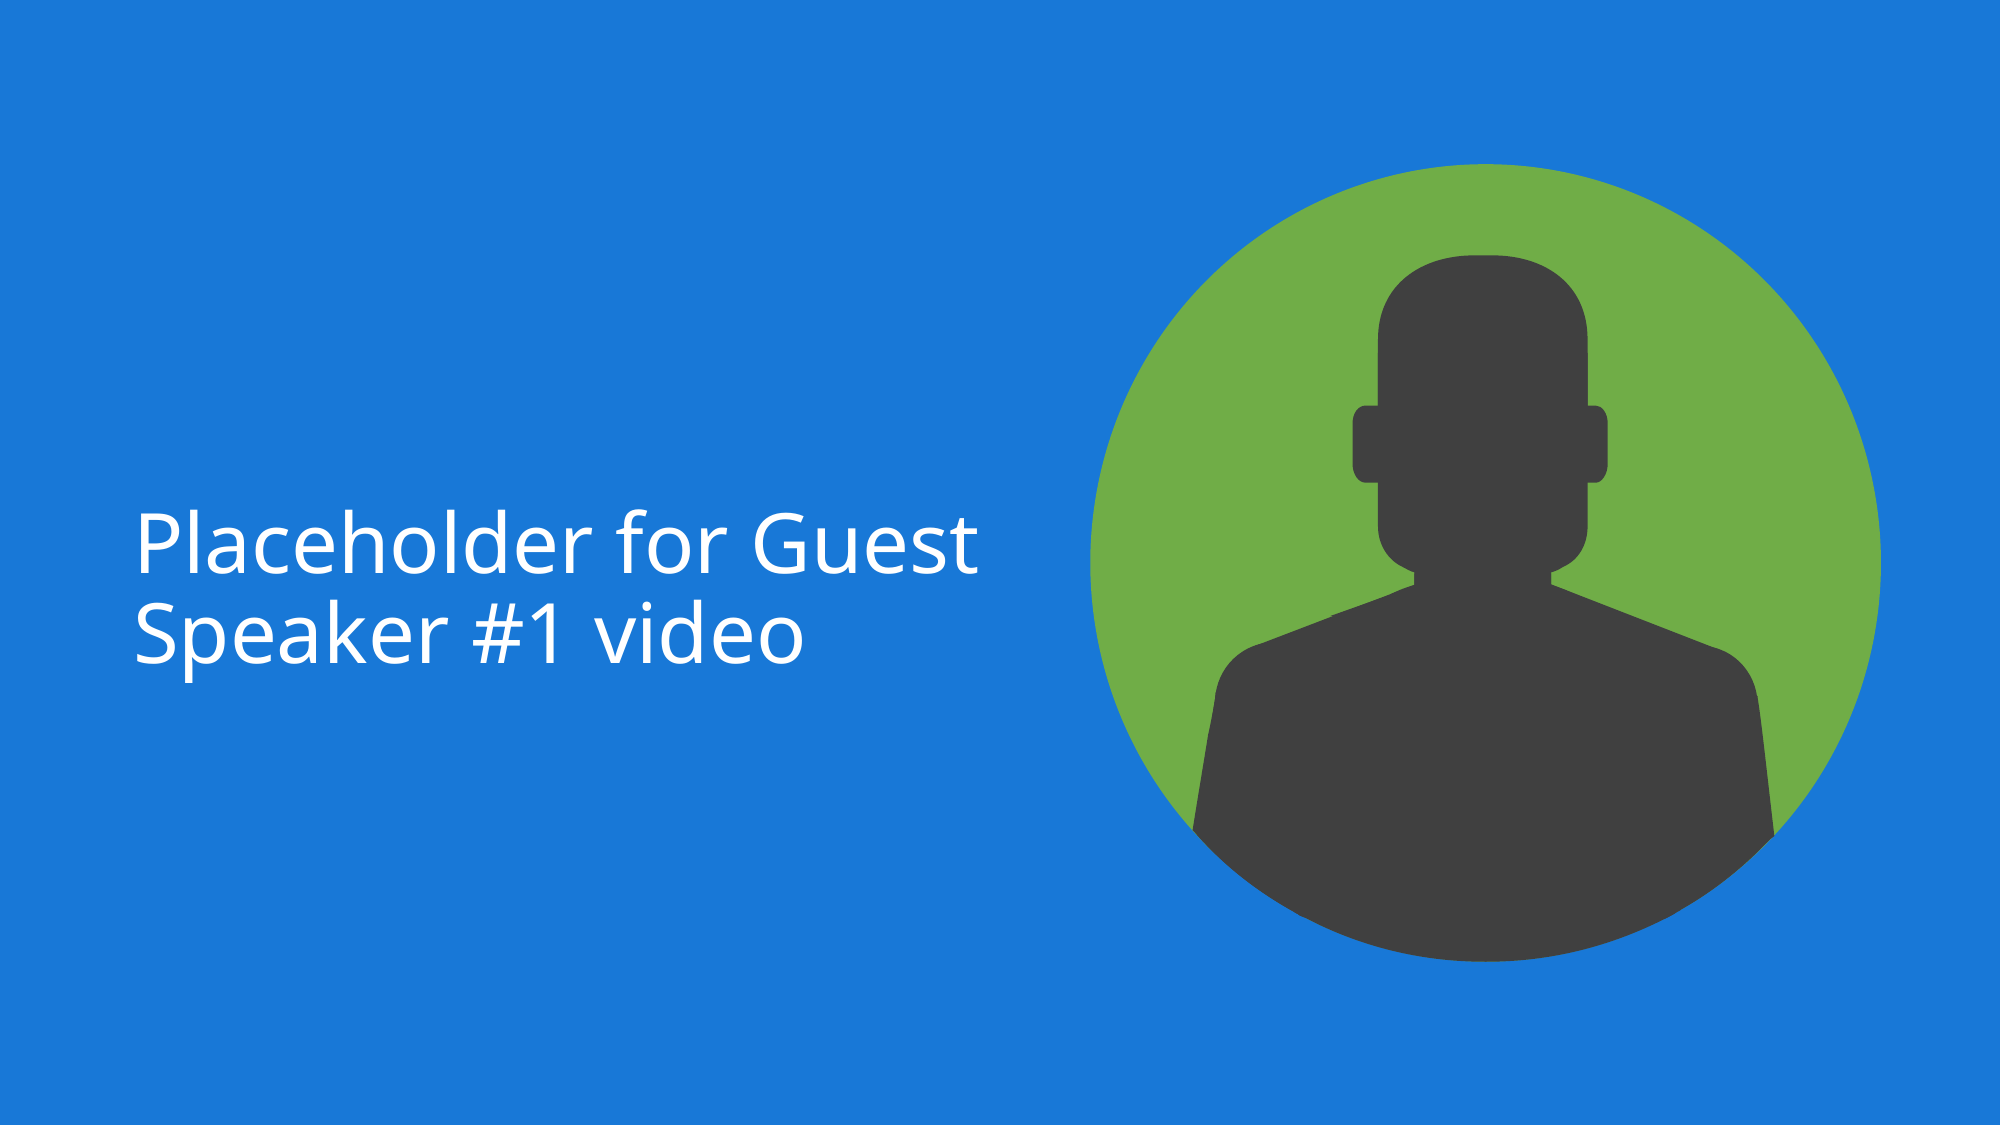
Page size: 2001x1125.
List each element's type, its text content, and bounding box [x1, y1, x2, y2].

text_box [1089, 163, 1882, 962]
text_box Placeholder for Guest Speaker #1 video [118, 394, 1017, 789]
